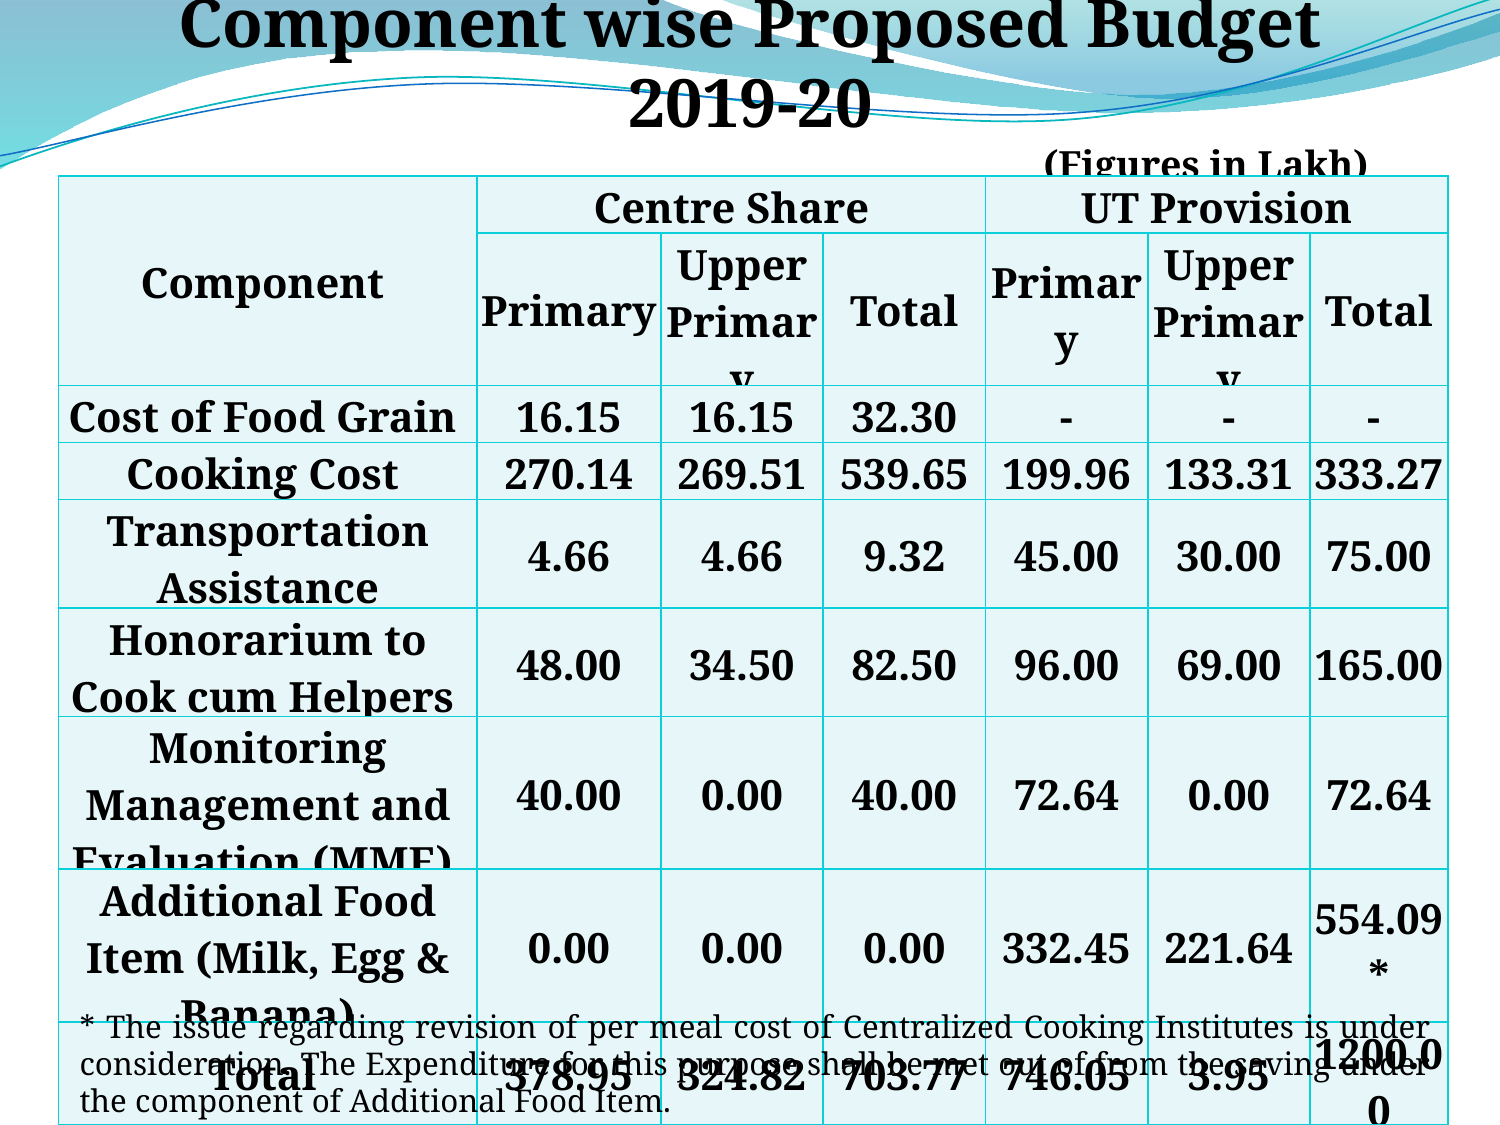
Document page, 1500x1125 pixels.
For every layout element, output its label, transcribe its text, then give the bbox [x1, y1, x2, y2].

text_box * The issue regarding revision of per meal cost of Centralized Cooking Institutes is under consideration. The Expenditure for this purpose shall be met out of from the saving under the component of Additional Food Item. [64, 999, 1447, 1125]
table_cell Primary [986, 234, 1147, 385]
table_cell 72.64 [1311, 717, 1447, 868]
table_cell 4.66 [478, 500, 660, 607]
table_cell Upper Primary [1149, 234, 1309, 385]
table_cell Additional Food Item (Milk, Egg & Banana) [59, 870, 476, 1021]
table_cell 69.00 [1149, 609, 1309, 716]
table_cell 9.32 [824, 500, 985, 607]
table_cell 199.96 [986, 443, 1147, 499]
table_cell 30.00 [1149, 500, 1309, 607]
table_cell - [1311, 386, 1447, 442]
table_cell 96.00 [986, 609, 1147, 716]
table_cell 0.00 [662, 717, 822, 868]
table_cell Primary [478, 234, 660, 385]
table_cell 0.00 [1149, 717, 1309, 868]
table_cell Cooking Cost [59, 443, 476, 499]
table_header UT Provision [986, 177, 1447, 232]
table_cell Monitoring Management and Evaluation (MME) [59, 717, 476, 868]
table_cell 221.64 [1149, 870, 1309, 999]
table_cell Upper Primary [662, 234, 822, 385]
table_cell - [1149, 386, 1309, 442]
table_cell Honorarium to Cook cum Helpers [59, 609, 476, 716]
table_cell 34.50 [662, 609, 822, 716]
table_cell Total [1311, 234, 1447, 385]
text_box Component wise Proposed Budget 2019-20 (Figures in Lakh) [117, 0, 1384, 175]
table_cell 48.00 [478, 609, 660, 716]
table_header Component [59, 177, 476, 385]
table_cell 0.00 [478, 870, 660, 999]
table_cell 16.15 [662, 386, 822, 442]
table_cell 165.00 [1311, 609, 1447, 716]
table_cell 4.66 [662, 500, 822, 607]
table_cell Total [824, 234, 985, 385]
table_cell 333.27 [1311, 443, 1447, 499]
table_cell 72.64 [986, 717, 1147, 868]
table_cell 332.45 [986, 870, 1147, 999]
table_cell 133.31 [1149, 443, 1309, 499]
table_cell Cost of Food Grain [59, 386, 476, 442]
table_cell 82.50 [824, 609, 985, 716]
table_cell 32.30 [824, 386, 985, 442]
table_cell 0.00 [824, 870, 985, 999]
table_cell 40.00 [478, 717, 660, 868]
table_cell 539.65 [824, 443, 985, 499]
table_cell 270.14 [478, 443, 660, 499]
table_cell 0.00 [662, 870, 822, 999]
table_cell Total [59, 1023, 64, 1124]
table_cell 45.00 [986, 500, 1147, 607]
table_cell Transportation Assistance [59, 500, 476, 607]
table_cell 40.00 [824, 717, 985, 868]
table_cell 554.09* [1311, 870, 1447, 999]
table_cell 16.15 [478, 386, 660, 442]
table_header Centre Share [478, 177, 985, 232]
table_cell - [986, 386, 1147, 442]
table_cell 75.00 [1311, 500, 1447, 607]
table_cell 269.51 [662, 443, 822, 499]
